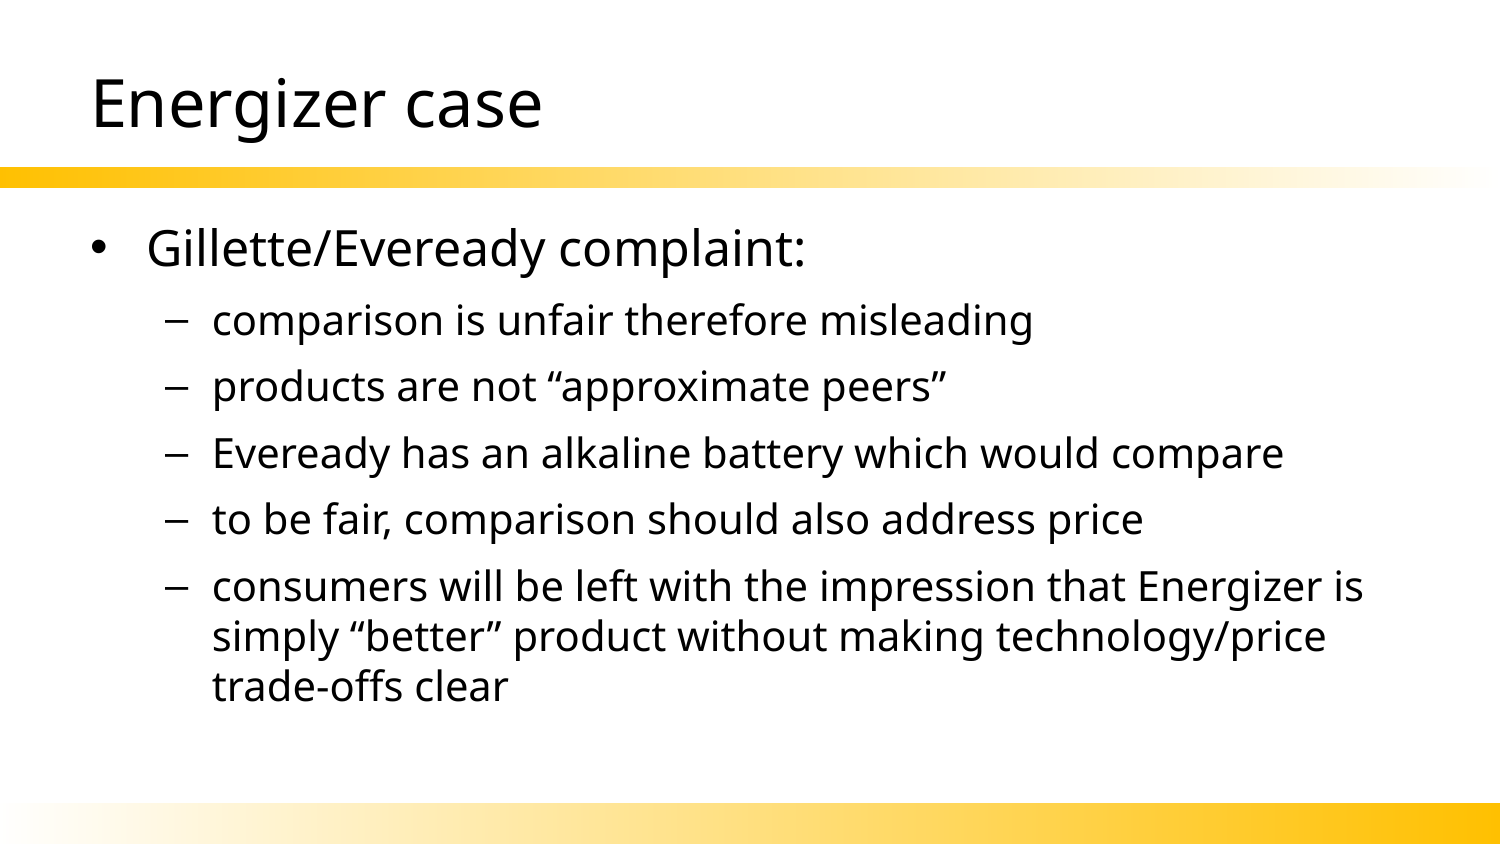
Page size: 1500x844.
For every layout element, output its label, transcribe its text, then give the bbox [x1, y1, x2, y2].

list Gillette/Eveready complaint: comparison is unfair therefore misleading products are not “approximate peers” Eveready has an alkaline battery which would compare to be fair, comparison should also address price consumers will be left with the impression that Energizer is simply “better” product without making technology/price trade-offs clear [75, 209, 1425, 754]
title Energizer case [75, 33, 1425, 168]
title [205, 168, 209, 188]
